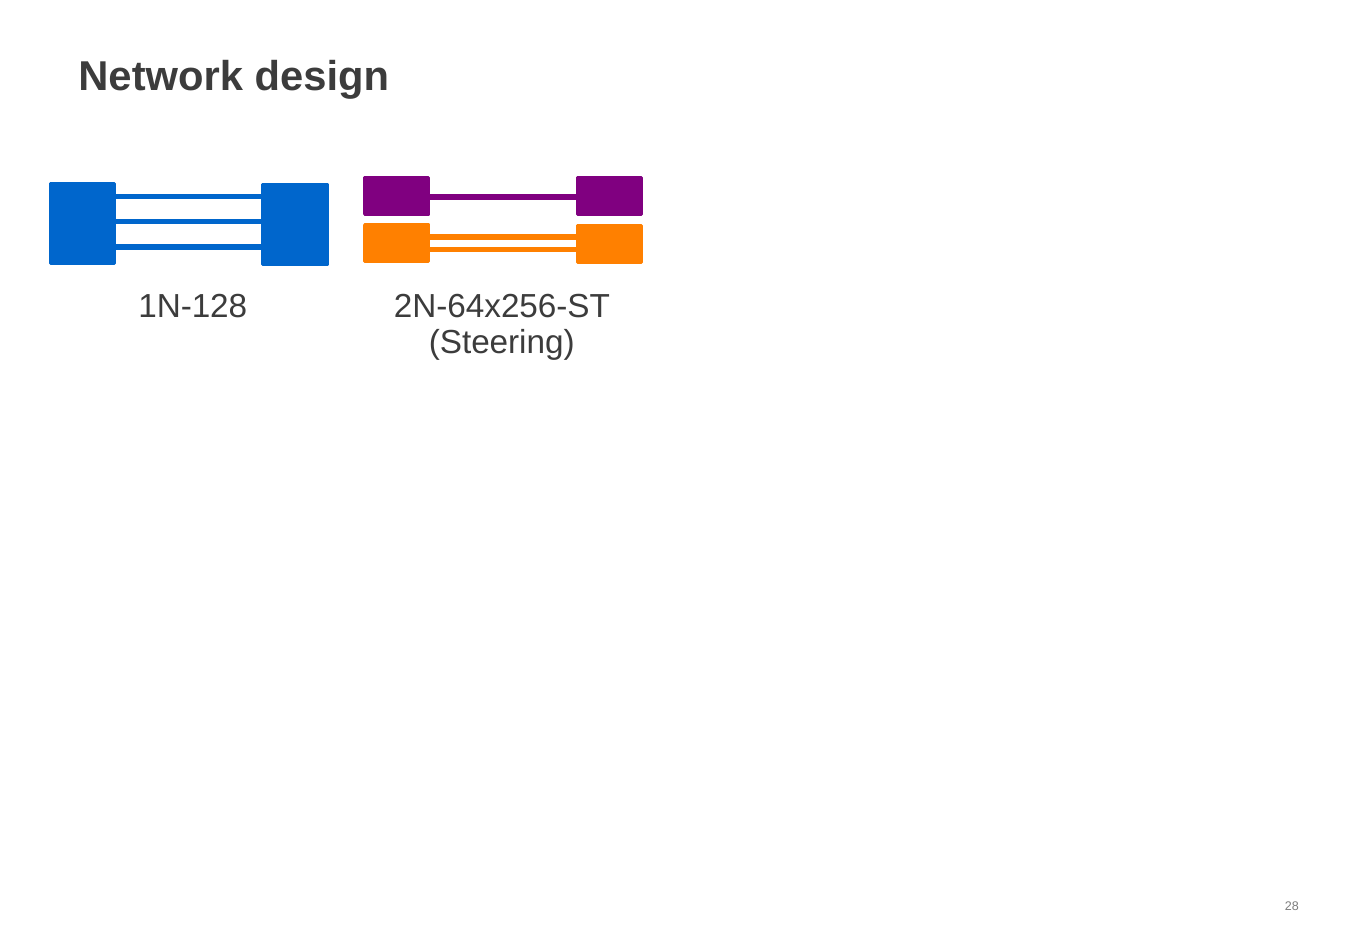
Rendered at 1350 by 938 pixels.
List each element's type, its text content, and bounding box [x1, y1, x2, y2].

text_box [50, 183, 328, 334]
title Network design [67, 49, 1283, 115]
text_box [364, 176, 643, 370]
slide_number 28 [1273, 893, 1320, 920]
